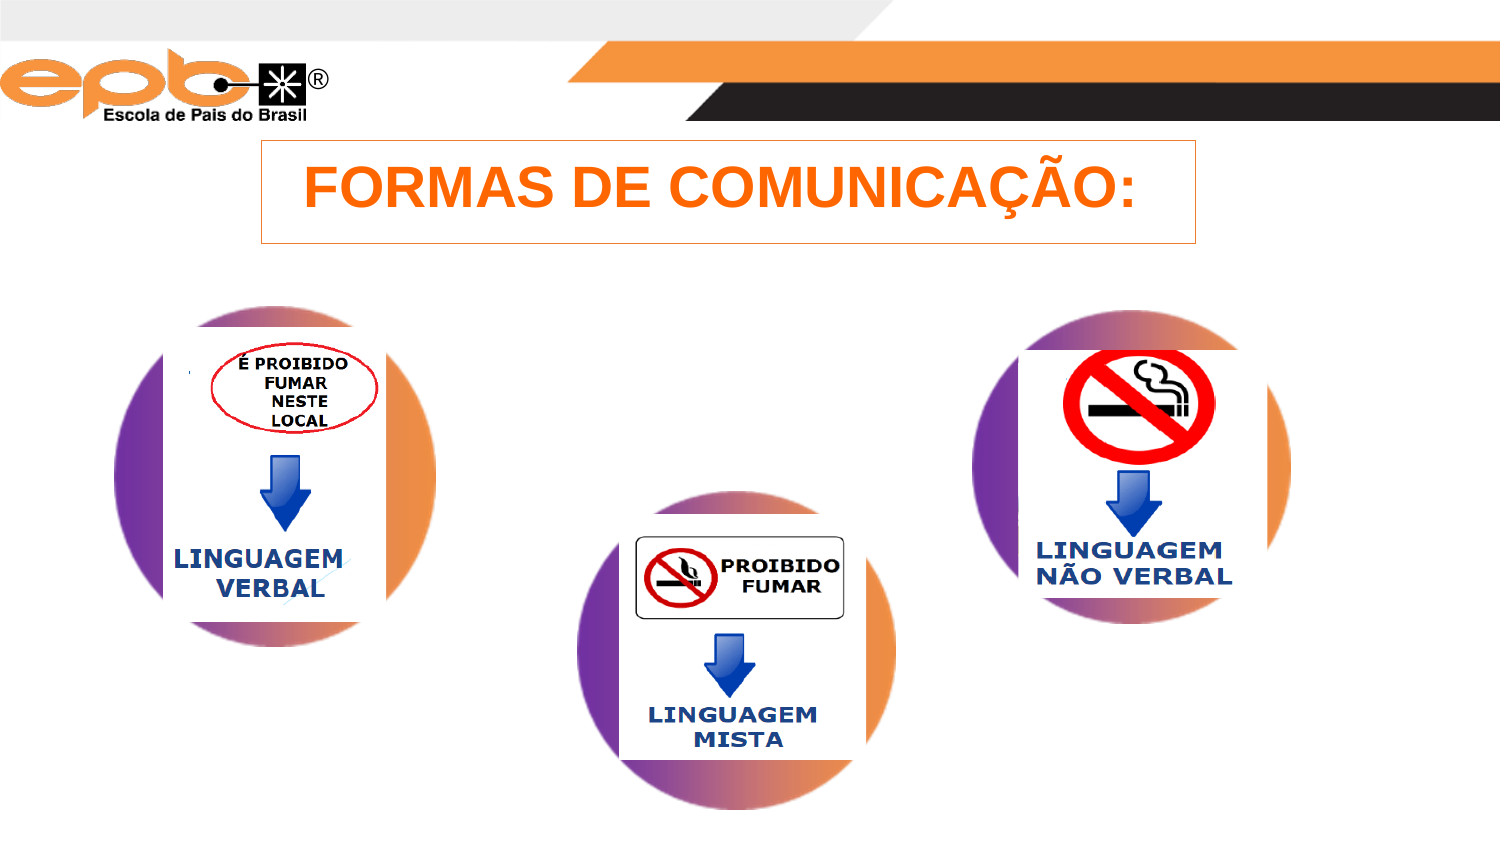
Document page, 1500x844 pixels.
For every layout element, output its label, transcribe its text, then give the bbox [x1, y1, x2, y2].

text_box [577, 491, 896, 810]
picture [0, 0, 1500, 121]
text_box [972, 310, 1291, 624]
title FORMAS DE COMUNICAÇÃO: [261, 140, 1196, 244]
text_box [114, 306, 436, 647]
